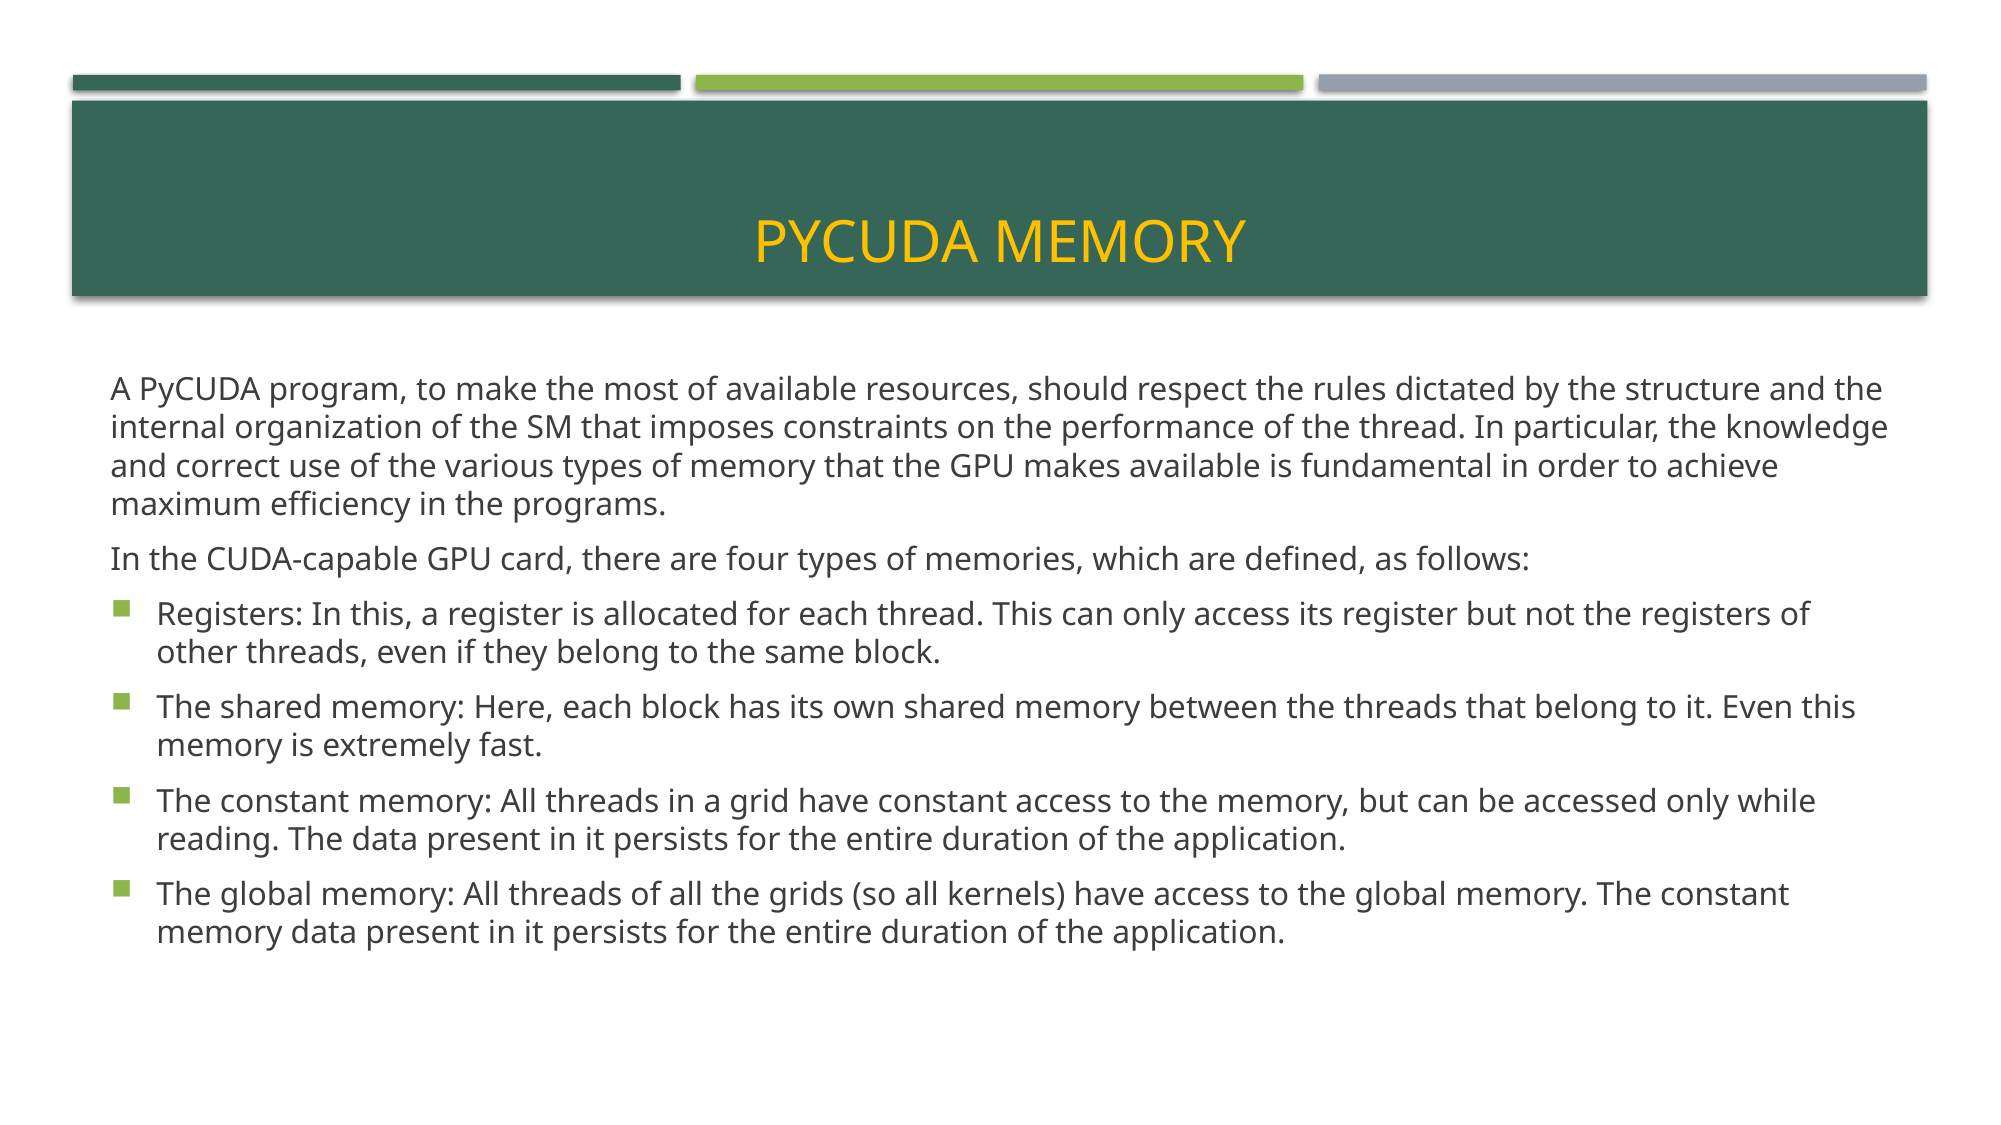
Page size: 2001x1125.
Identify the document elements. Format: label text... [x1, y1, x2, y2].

title Pycuda memory [95, 115, 1905, 282]
list A PyCUDA program, to make the most of available resources, should respect the rules dictated by the structure and the internal organization of the SM that imposes constraints on the performance of the thread. In particular, the knowledge and correct use of the various types of memory that the GPU makes available is fundamental in order to achieve maximum efficiency in the programs. In the CUDA-capable GPU card, there are four types of memories, which are defined, as follows: Registers: In this, a register is allocated for each thread. This can only access its register but not the registers of other threads, even if they belong to the same block. The shared memory: Here, each block has its own shared memory between the threads that belong to it. Even this memory is extremely fast. The constant memory: All threads in a grid have constant access to the memory, but can be accessed only while reading. The data present in it persists for the entire duration of the application. The global memory: All threads of all the grids (so all kernels) have access to the global memory. The constant memory data present in it persists for the entire duration of the application. [95, 357, 1905, 962]
